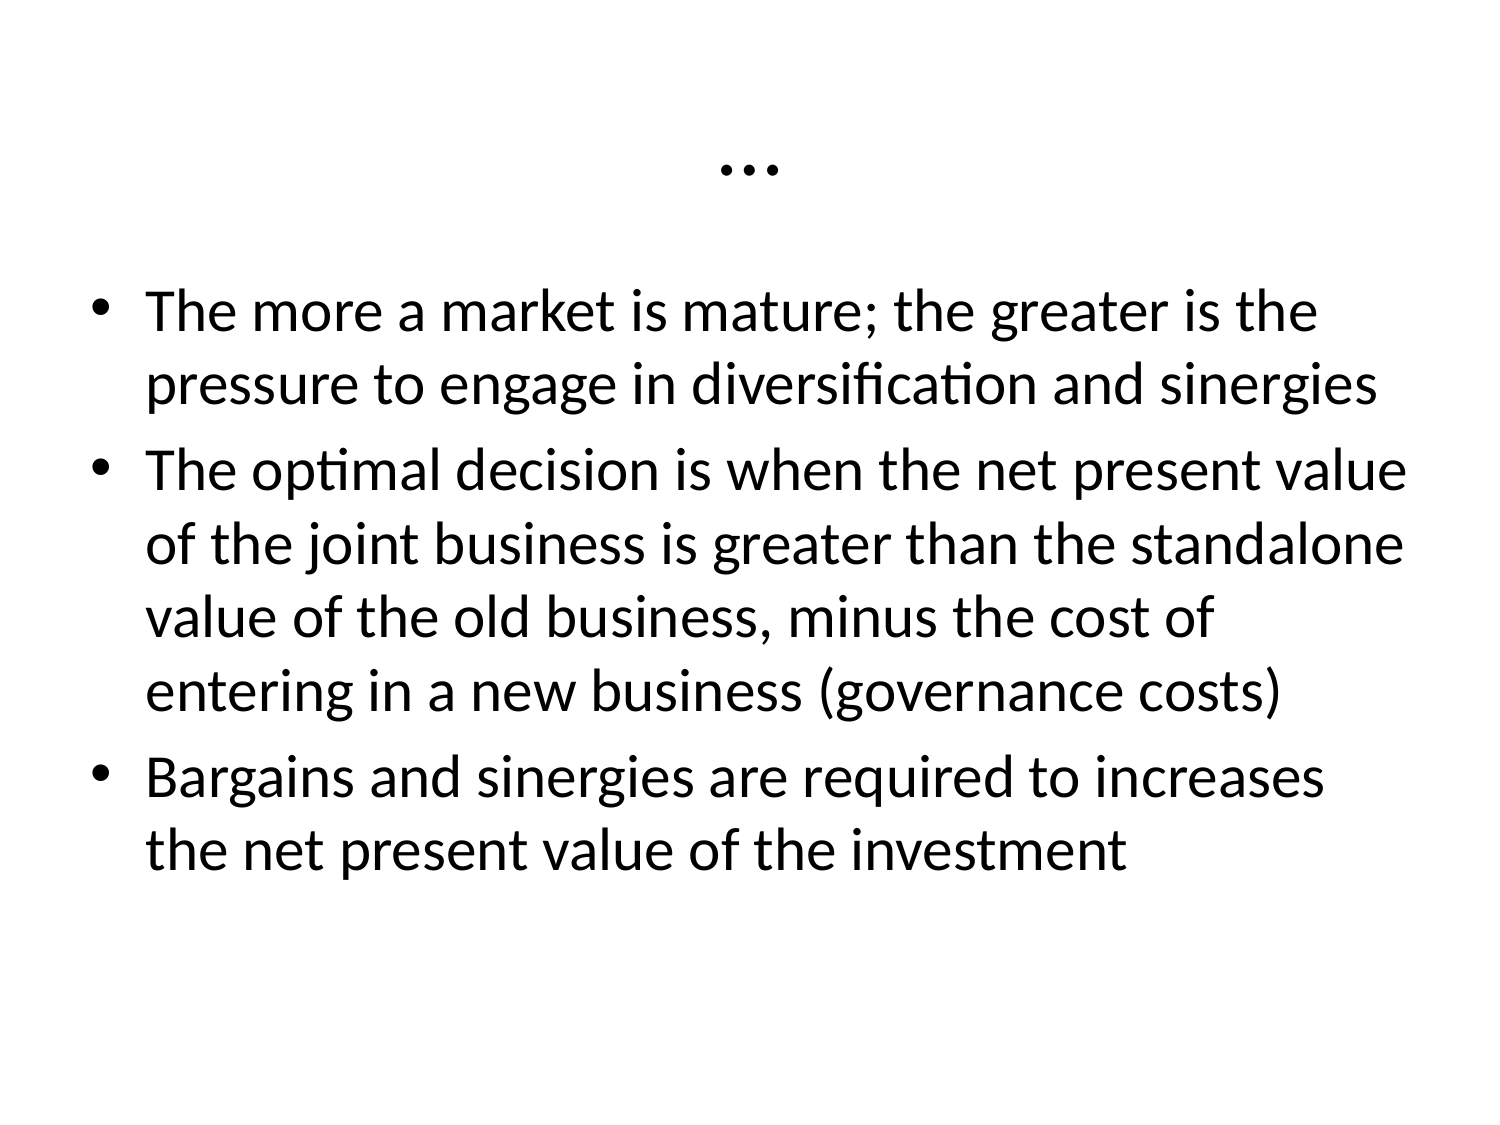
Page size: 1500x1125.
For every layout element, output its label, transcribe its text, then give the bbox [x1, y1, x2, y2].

title … [75, 45, 1425, 233]
list The more a market is mature; the greater is the pressure to engage in diversification and sinergies The optimal decision is when the net present value of the joint business is greater than the standalone value of the old business, minus the cost of entering in a new business (governance costs) Bargains and sinergies are required to increases the net present value of the investment [75, 262, 1425, 1005]
